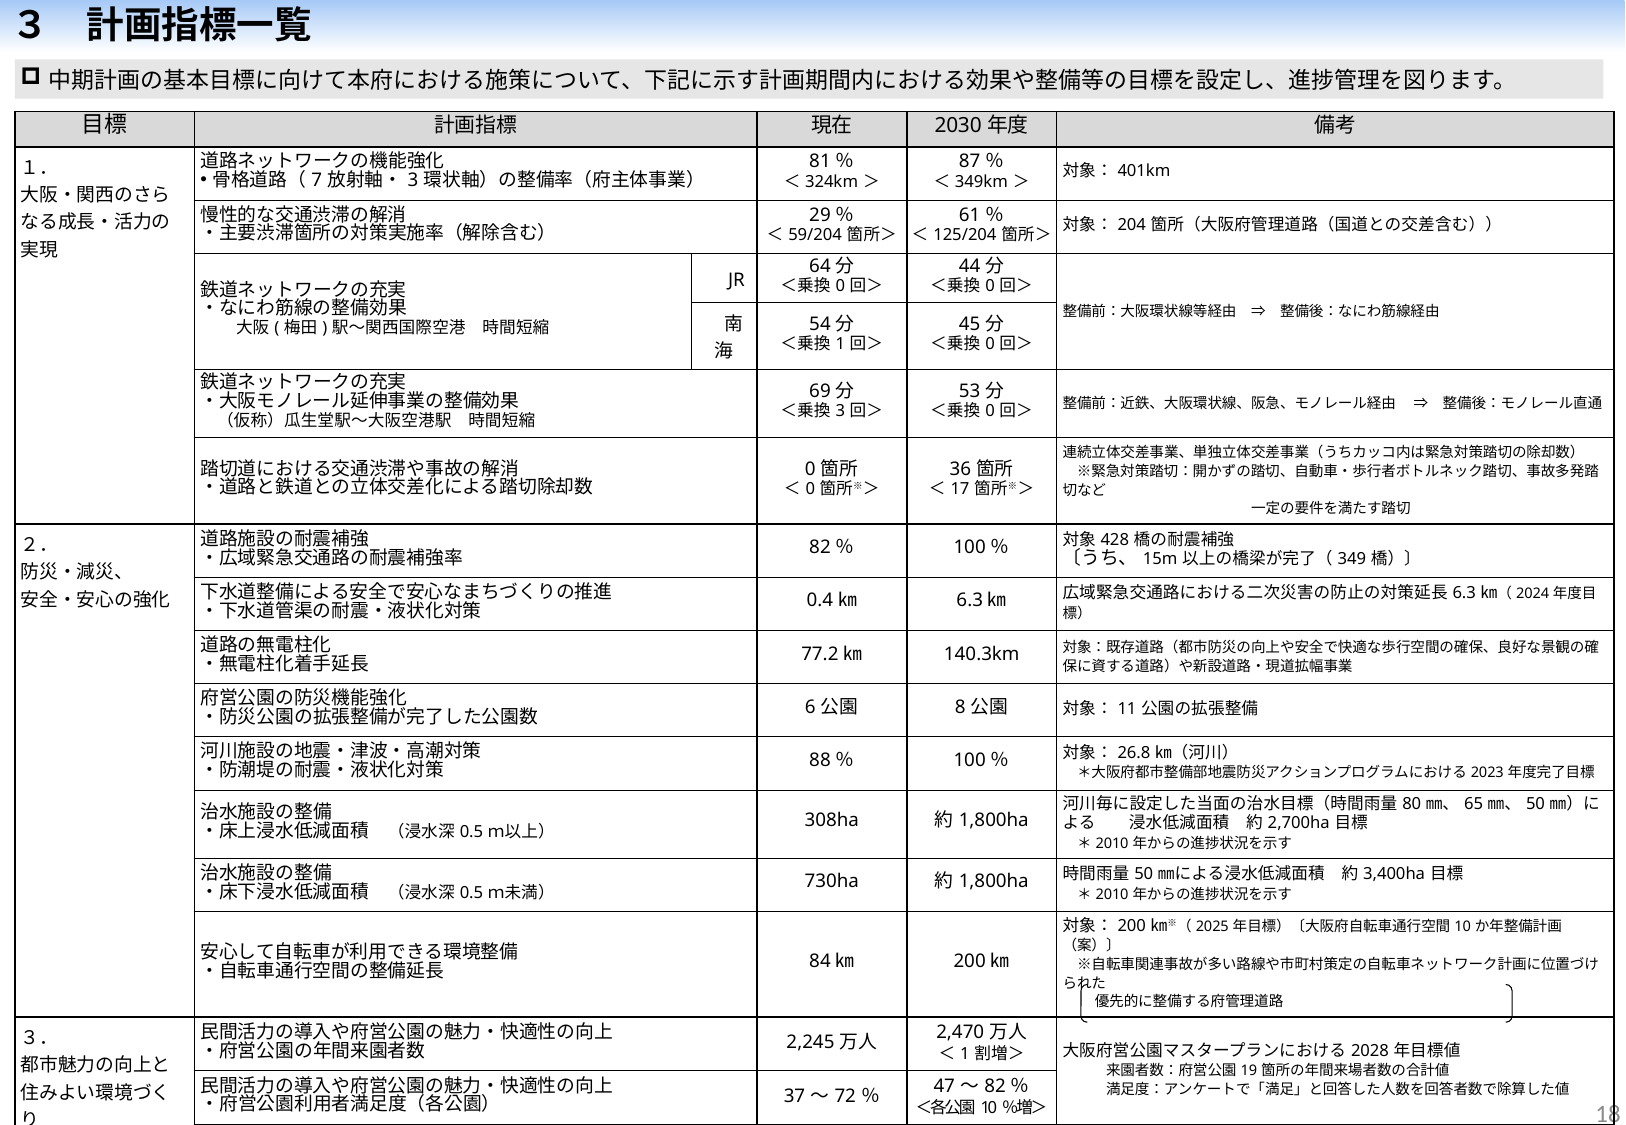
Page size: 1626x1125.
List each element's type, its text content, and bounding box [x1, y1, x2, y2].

table_cell 88％ [758, 737, 906, 790]
table_cell ３． 都市魅力の向上と 住みよい環境づくり [16, 1018, 194, 1125]
table_cell １． 大阪・関西のさらなる成長・活力の実現 [16, 148, 194, 523]
table_cell 308ha [758, 791, 906, 858]
table_cell 81％ ＜324km＞ [758, 148, 906, 200]
table_cell 対象：11公園の拡張整備 [1057, 684, 1613, 736]
table_cell 大阪府営公園マスタープランにおける2028年目標値 来園者数：府営公園19箇所の年間来場者数の合計値 満足度：アンケートで「満足」と回答した人数を回答者数で除算した値 [1057, 1018, 1613, 1124]
table_cell 0箇所 ＜0箇所※＞ [758, 438, 906, 523]
table_cell 対象：200㎞※（2025年目標）〔大阪府自転車通行空間10か年整備計画（案）〕 ※自転車関連事故が多い路線や市町村策定の自転車ネットワーク計画に位置づけられた 優先的に整備する府管理道路 [1057, 912, 1613, 1016]
table_cell 道路の無電柱化 ・無電柱化着手延長 [195, 631, 756, 683]
text_box 中期計画の基本目標に向けて本府における施策について、下記に示す計画期間内における効果や整備等の目標を設定し、進捗管理を図ります。 [14, 59, 1604, 99]
text_box ３ 計画指標一覧 [0, 0, 1625, 52]
table_cell 道路ネットワークの機能強化 骨格道路（7放射軸・3環状軸）の整備率（府主体事業） [195, 148, 756, 200]
table_cell 整備前：近鉄、大阪環状線、阪急、モノレール経由 ⇒ 整備後：モノレール直通 [1057, 370, 1613, 437]
table_cell 時間雨量50㎜による浸水低減面積 約3,400ha目標 ＊2010年からの進捗状況を示す [1057, 859, 1613, 911]
table_header 現在 [758, 112, 906, 146]
table_cell 140.3km [908, 631, 1056, 683]
table_cell 河川毎に設定した当面の治水目標（時間雨量80㎜、65㎜、50㎜）による 浸水低減面積 約2,700ha目標 ＊2010年からの進捗状況を示す [1057, 791, 1613, 858]
table_cell 治水施設の整備 ・床下浸水低減面積 （浸水深0.5ｍ未満） [195, 859, 756, 911]
table_cell 82％ [758, 525, 906, 577]
table_cell 53分 ＜乗換0回＞ [908, 370, 1056, 437]
table_cell 民間活力の導入や府営公園の魅力・快適性の向上 ・府営公園の年間来園者数 [195, 1018, 756, 1070]
table_cell 100％ [908, 525, 1056, 577]
table_cell 安心して自転車が利用できる環境整備 ・自転車通行空間の整備延長 [195, 912, 756, 1016]
table_cell 約1,800ha [908, 791, 1056, 858]
table_cell 対象428橋の耐震補強 〔うち、15m以上の橋梁が完了（349橋）〕 [1057, 525, 1613, 577]
table_cell 連続立体交差事業、単独立体交差事業（うちカッコ内は緊急対策踏切の除却数） ※緊急対策踏切：開かずの踏切、自動車・歩行者ボトルネック踏切、事故多発踏切など 一定の要件を満たす踏切 [1057, 438, 1613, 523]
table_header 計画指標 [195, 112, 756, 146]
table_cell 南海 [692, 303, 756, 369]
table_cell 84㎞ [758, 912, 906, 1016]
table_cell 鉄道ネットワークの充実 ・なにわ筋線の整備効果 大阪(梅田)駅～関西国際空港 時間短縮 [195, 254, 691, 369]
table_header 備考 [1057, 112, 1613, 146]
table_cell 踏切道における交通渋滞や事故の解消 ・道路と鉄道との立体交差化による踏切除却数 [195, 438, 756, 523]
table_cell 29％ ＜59/204箇所＞ [758, 201, 906, 253]
table_cell 6.3㎞ [908, 578, 1056, 630]
text_box [1080, 983, 1513, 1023]
table_cell 対象：401km [1057, 148, 1613, 200]
table_cell ２． 防災・減災、 安全・安心の強化 [16, 525, 194, 1016]
table_cell 36箇所 ＜17箇所※＞ [908, 438, 1056, 523]
table_header 目標 [16, 112, 194, 146]
table_cell 対象：204箇所（大阪府管理道路（国道との交差含む）） [1057, 201, 1613, 253]
table_cell 44分 ＜乗換0回＞ [908, 254, 1056, 302]
table_cell 64分 ＜乗換0回＞ [758, 254, 906, 302]
table_cell 下水道整備による安全で安心なまちづくりの推進 ・下水道管渠の耐震・液状化対策 [195, 578, 756, 630]
table_cell 54分 ＜乗換1回＞ [758, 303, 906, 369]
table_cell 47～82％ ＜各公園10％増＞ [908, 1071, 1056, 1124]
table_cell 府営公園の防災機能強化 ・防災公園の拡張整備が完了した公園数 [195, 684, 756, 736]
table_cell 2,245万人 [758, 1018, 906, 1070]
table_cell 61％ ＜125/204箇所＞ [908, 201, 1056, 253]
table_cell 道路施設の耐震補強 ・広域緊急交通路の耐震補強率 [195, 525, 756, 577]
table_cell 45分 ＜乗換0回＞ [908, 303, 1056, 369]
table_cell 慢性的な交通渋滞の解消 ・主要渋滞箇所の対策実施率（解除含む） [195, 201, 756, 253]
table_cell 対象：既存道路（都市防災の向上や安全で快適な歩行空間の確保、良好な景観の確保に資する道路）や新設道路・現道拡幅事業 [1057, 631, 1613, 683]
table_cell 鉄道ネットワークの充実 ・大阪モノレール延伸事業の整備効果 （仮称）瓜生堂駅～大阪空港駅 時間短縮 [195, 370, 756, 437]
table_cell 77.2㎞ [758, 631, 906, 683]
table_cell JR [692, 254, 756, 302]
table_cell 0.4㎞ [758, 578, 906, 630]
table_cell 河川施設の地震・津波・高潮対策 ・防潮堤の耐震・液状化対策 [195, 737, 756, 790]
table_cell 8公園 [908, 684, 1056, 736]
table_cell 約1,800ha [908, 859, 1056, 911]
table_cell 対象：26.8㎞（河川） ＊大阪府都市整備部地震防災アクションプログラムにおける2023年度完了目標 [1057, 737, 1613, 790]
table_cell 民間活力の導入や府営公園の魅力・快適性の向上 ・府営公園利用者満足度（各公園） [195, 1071, 756, 1124]
table_cell 69分 ＜乗換3回＞ [758, 370, 906, 437]
table_cell 6公園 [758, 684, 906, 736]
table_cell 100％ [908, 737, 1056, 790]
table_cell 200㎞ [908, 912, 1056, 1016]
table_cell 2,470万人 ＜1割増＞ [908, 1018, 1056, 1070]
table_cell 730ha [758, 859, 906, 911]
table_cell 37～72％ [758, 1071, 906, 1124]
slide_number 17 [1615, 1082, 1625, 1125]
table_header 2030年度 [908, 112, 1056, 146]
table_cell 広域緊急交通路における二次災害の防止の対策延長6.3㎞（2024年度目標） [1057, 578, 1613, 630]
table_cell 整備前：大阪環状線等経由 ⇒ 整備後：なにわ筋線経由 [1057, 254, 1613, 369]
table_cell 87％ ＜349km＞ [908, 148, 1056, 200]
table_cell 治水施設の整備 ・床上浸水低減面積 （浸水深0.5ｍ以上） [195, 791, 756, 858]
